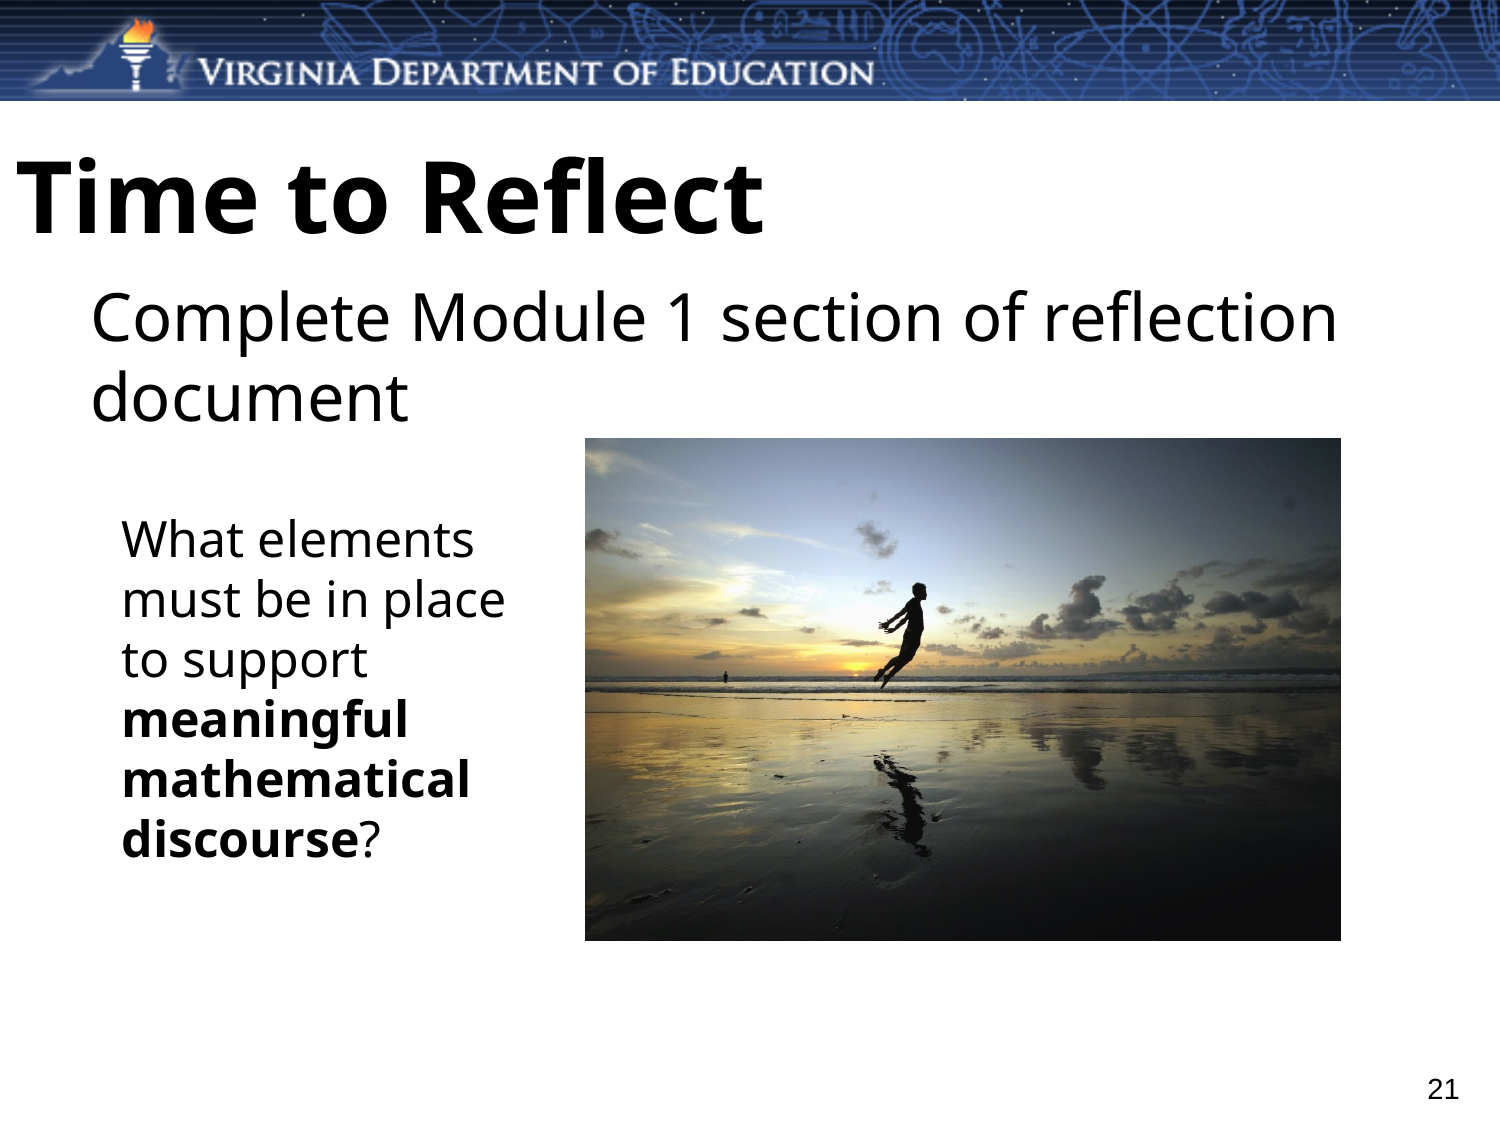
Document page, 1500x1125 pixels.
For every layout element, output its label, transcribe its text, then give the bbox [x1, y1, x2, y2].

slide_number 21 [1125, 1062, 1475, 1125]
picture [0, 0, 1500, 101]
title Time to Reflect [0, 99, 1350, 288]
text_box What elements must be in place to support meaningful mathematical discourse? [106, 500, 554, 875]
picture [584, 438, 1341, 941]
list Complete Module 1 section of reflection document [75, 259, 1475, 1002]
